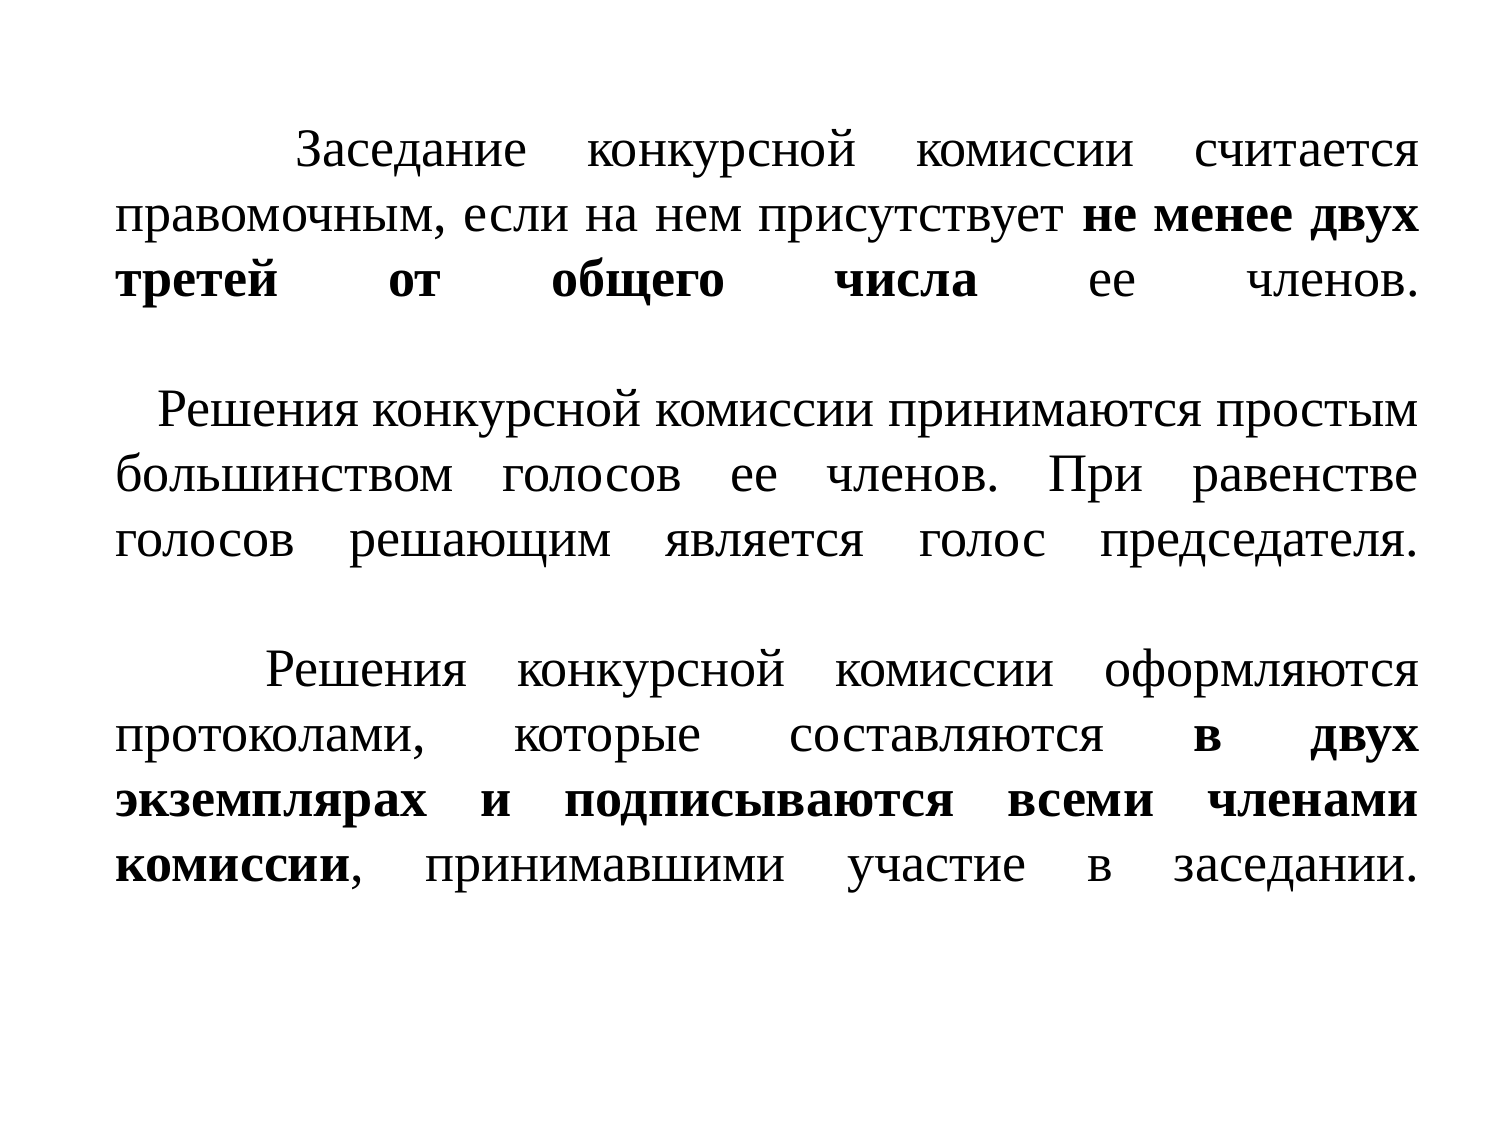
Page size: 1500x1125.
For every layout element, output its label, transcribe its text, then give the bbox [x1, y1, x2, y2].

title Заседание конкурсной комиссии считается правомочным, если на нем присутствует не менее двух третей от общего числа ее членов. Решения конкурсной комиссии принимаются простым большинством голосов ее членов. При равенстве голосов решающим является голос председателя. Решения конкурсной комиссии оформляются протоколами, которые составляются в двух экземплярах и подписываются всеми членами комиссии, принимавшими участие в заседании. [100, 101, 1436, 1024]
